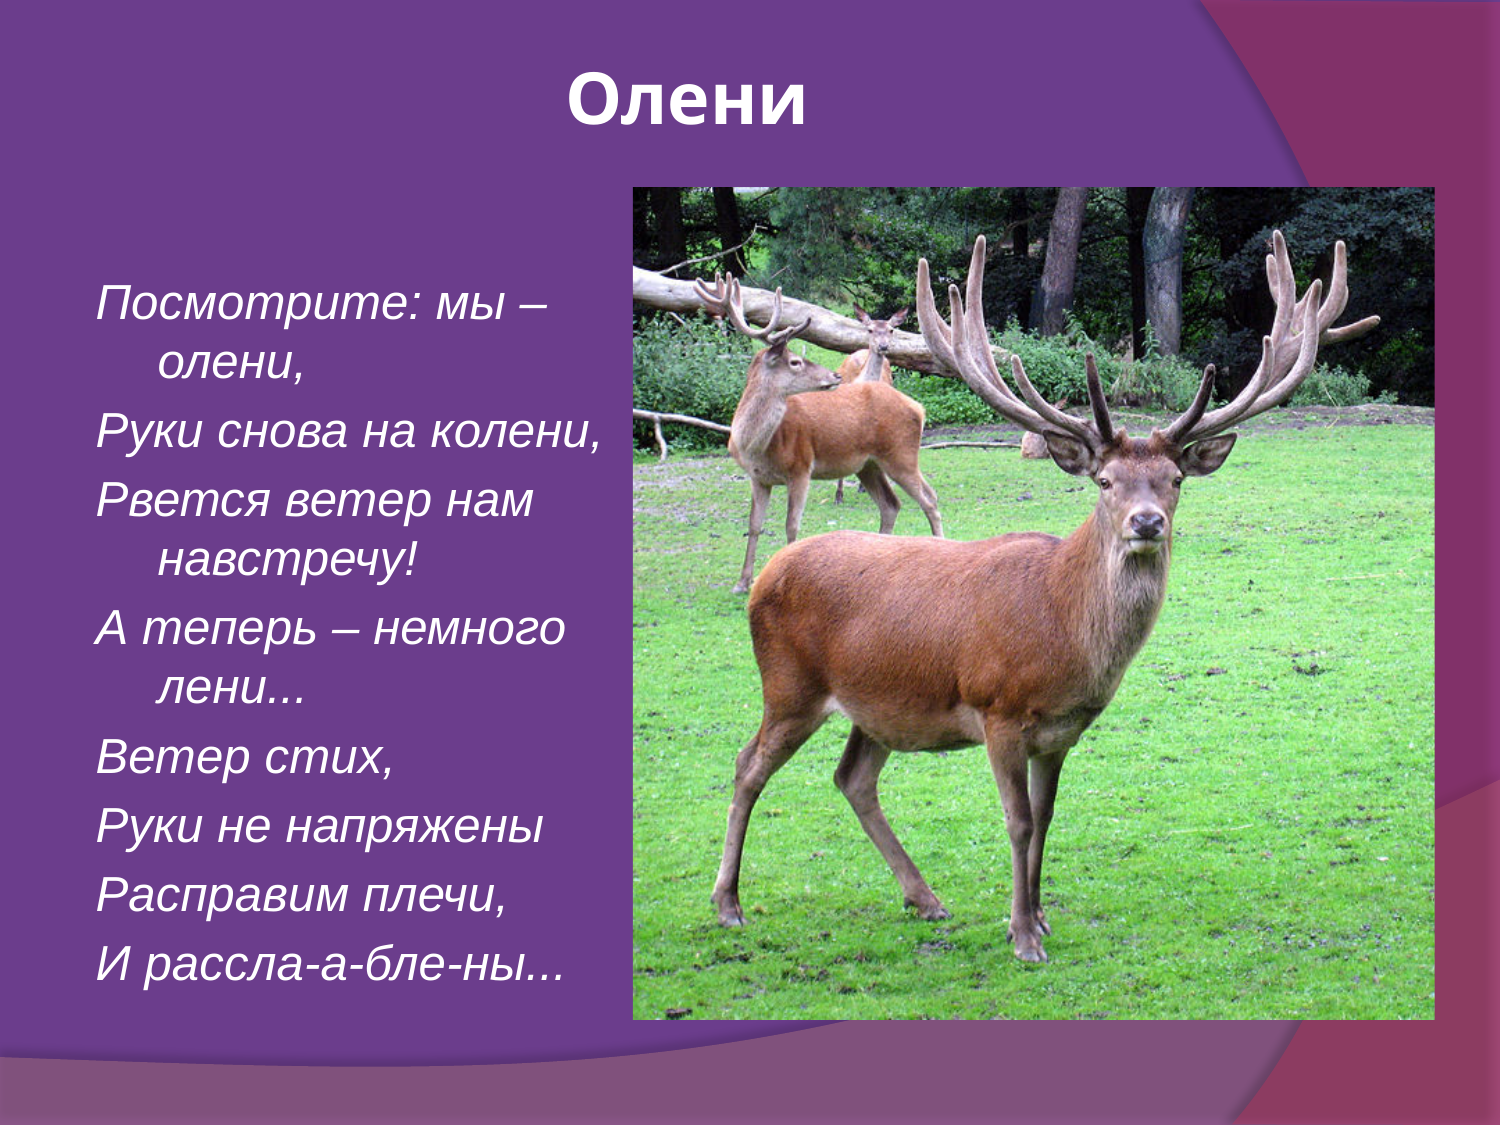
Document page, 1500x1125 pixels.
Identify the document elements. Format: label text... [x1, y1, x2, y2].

title Олени [75, 45, 1300, 233]
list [632, 187, 1435, 1020]
list Посмотрите: мы – олени, Руки снова на колени, Рвется ветер нам навстречу! А теперь – немного лени... Ветер стих, Руки не напряжены Расправим плечи, И рассла-а-бле-ны... [75, 262, 626, 1005]
